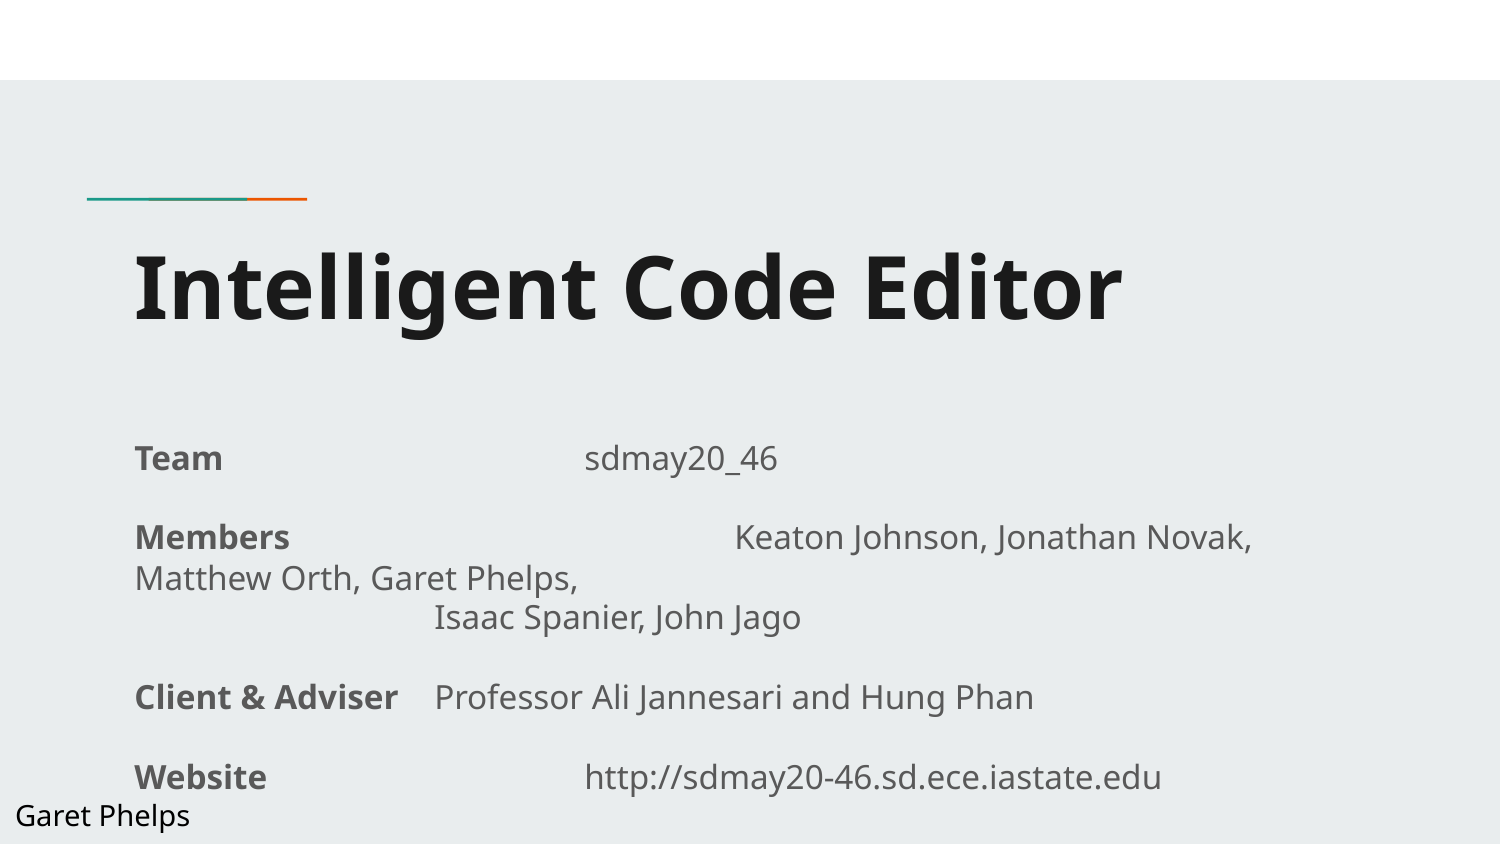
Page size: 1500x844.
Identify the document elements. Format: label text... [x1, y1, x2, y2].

subtitle Team sdmay20_46 Members Keaton Johnson, Jonathan Novak, Matthew Orth, Garet Phelps, Isaac Spanier, John Jago Client & Adviser Professor Ali Jannesari and Hung Phan Website http://sdmay20-46.sd.ece.iastate.edu [119, 421, 1381, 695]
text_box Garet Phelps [0, 781, 242, 844]
title Intelligent Code Editor [119, 216, 1381, 421]
